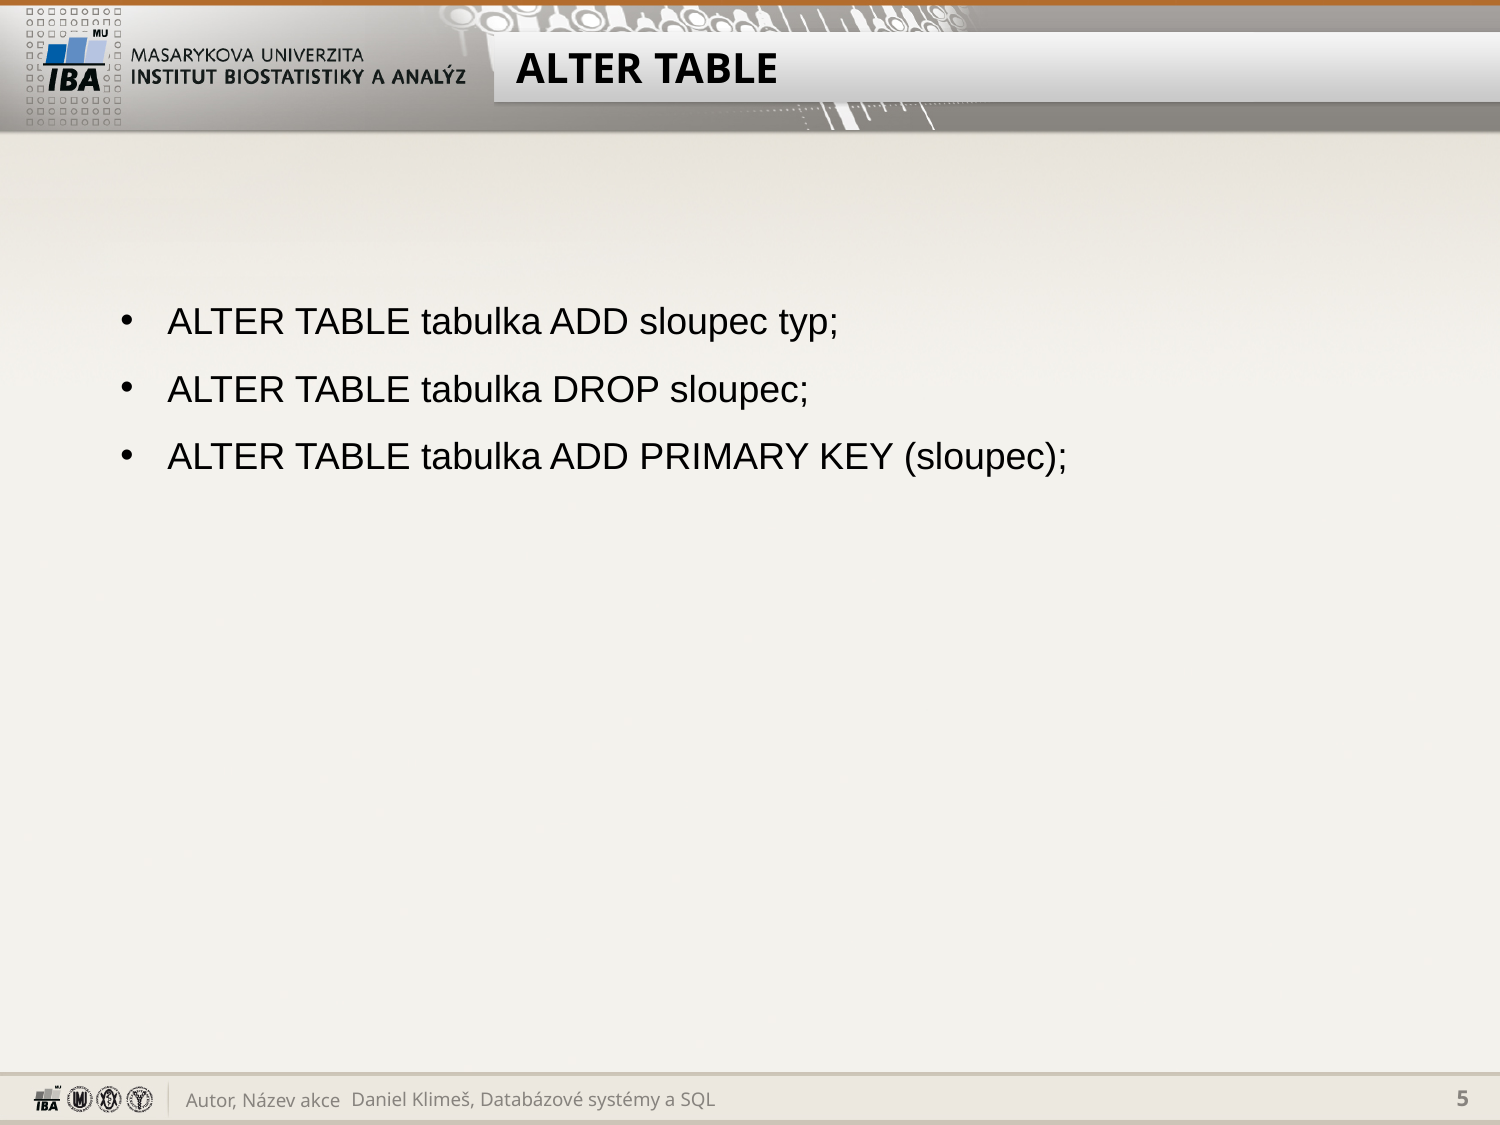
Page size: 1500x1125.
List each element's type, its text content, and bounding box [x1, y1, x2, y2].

picture [0, 0, 1500, 1125]
slide_number 5 [1340, 1080, 1485, 1118]
text_box ALTER TABLE tabulka ADD sloupec typ; ALTER TABLE tabulka DROP sloupec; ALTER TABLE tabulka ADD PRIMARY KEY (sloupec); [105, 267, 1084, 485]
footer Daniel Klimeš, Databázové systémy a SQL [336, 1079, 1341, 1124]
title ALTER TABLE [501, 31, 1471, 104]
